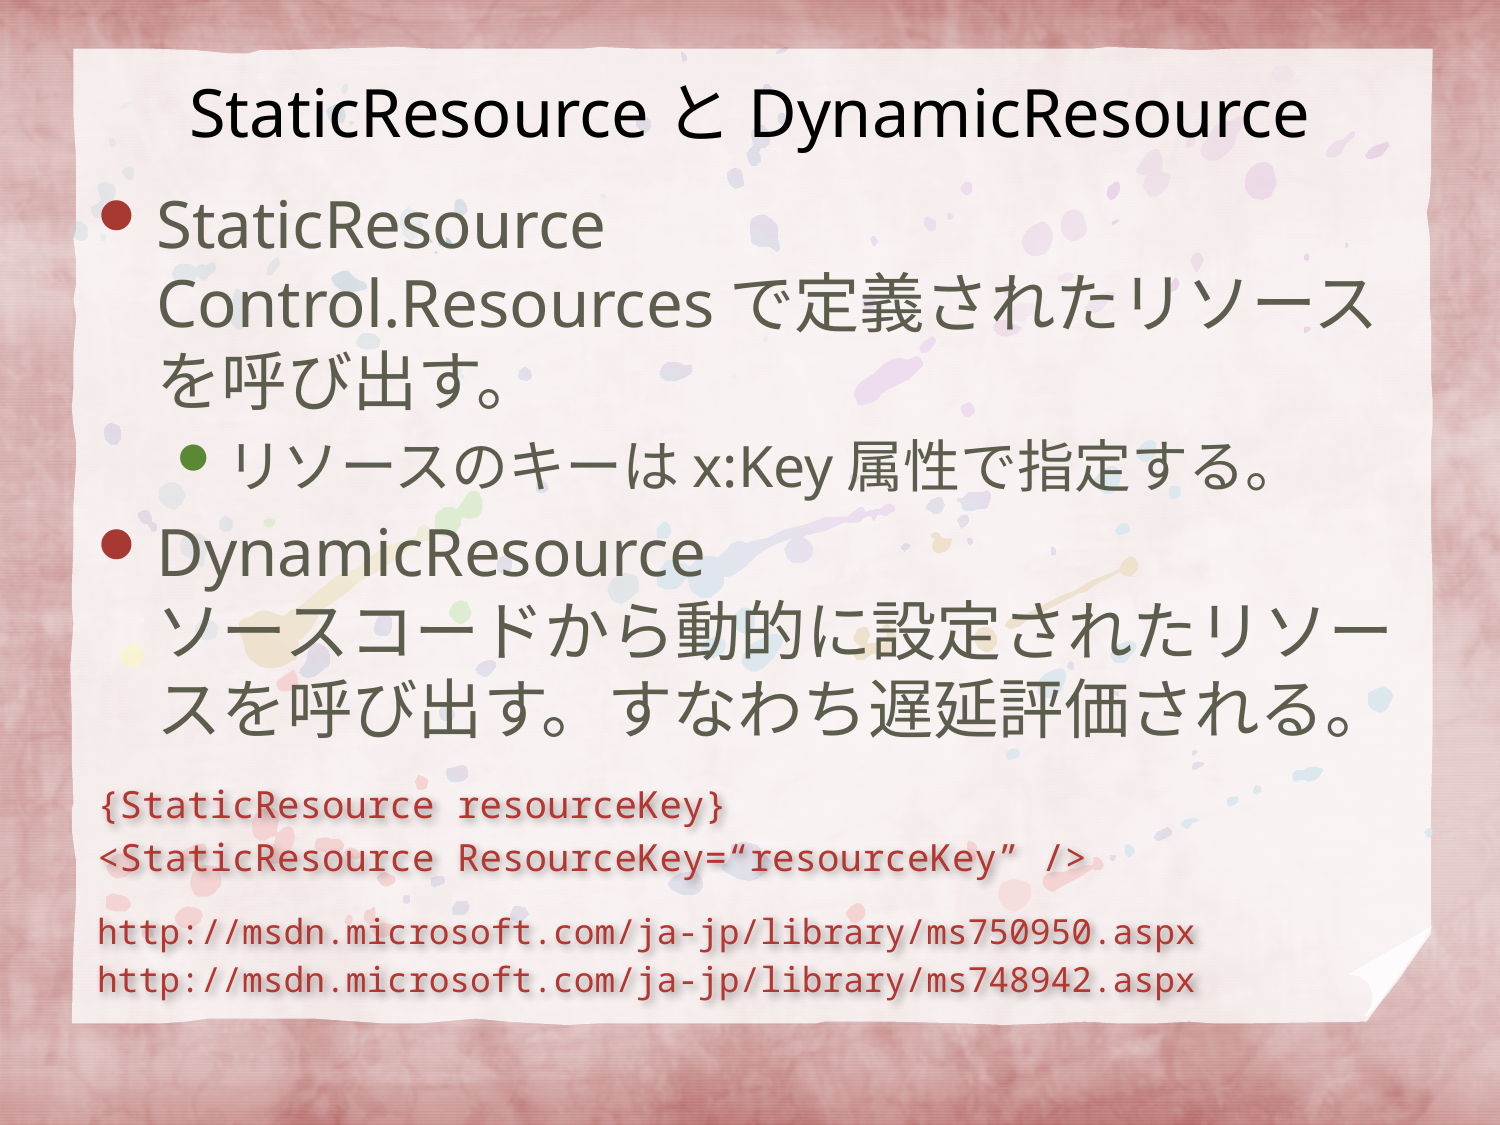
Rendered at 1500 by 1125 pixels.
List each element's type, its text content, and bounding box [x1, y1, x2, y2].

title StaticResourceとDynamicResource [81, 58, 1419, 165]
list StaticResource Control.Resourcesで定義されたリソースを呼び出す。 リソースのキーはx:Key属性で指定する。 DynamicResource ソースコードから動的に設定されたリソースを呼び出す。すなわち遅延評価される。 [81, 175, 1419, 762]
list http://msdn.microsoft.com/ja-jp/library/ms750950.aspx http://msdn.microsoft.com/ja-jp/library/ms748942.aspx [82, 902, 1337, 1009]
list {StaticResource resourceKey} <StaticResource ResourceKey=“resourceKey” /> [82, 773, 1419, 891]
